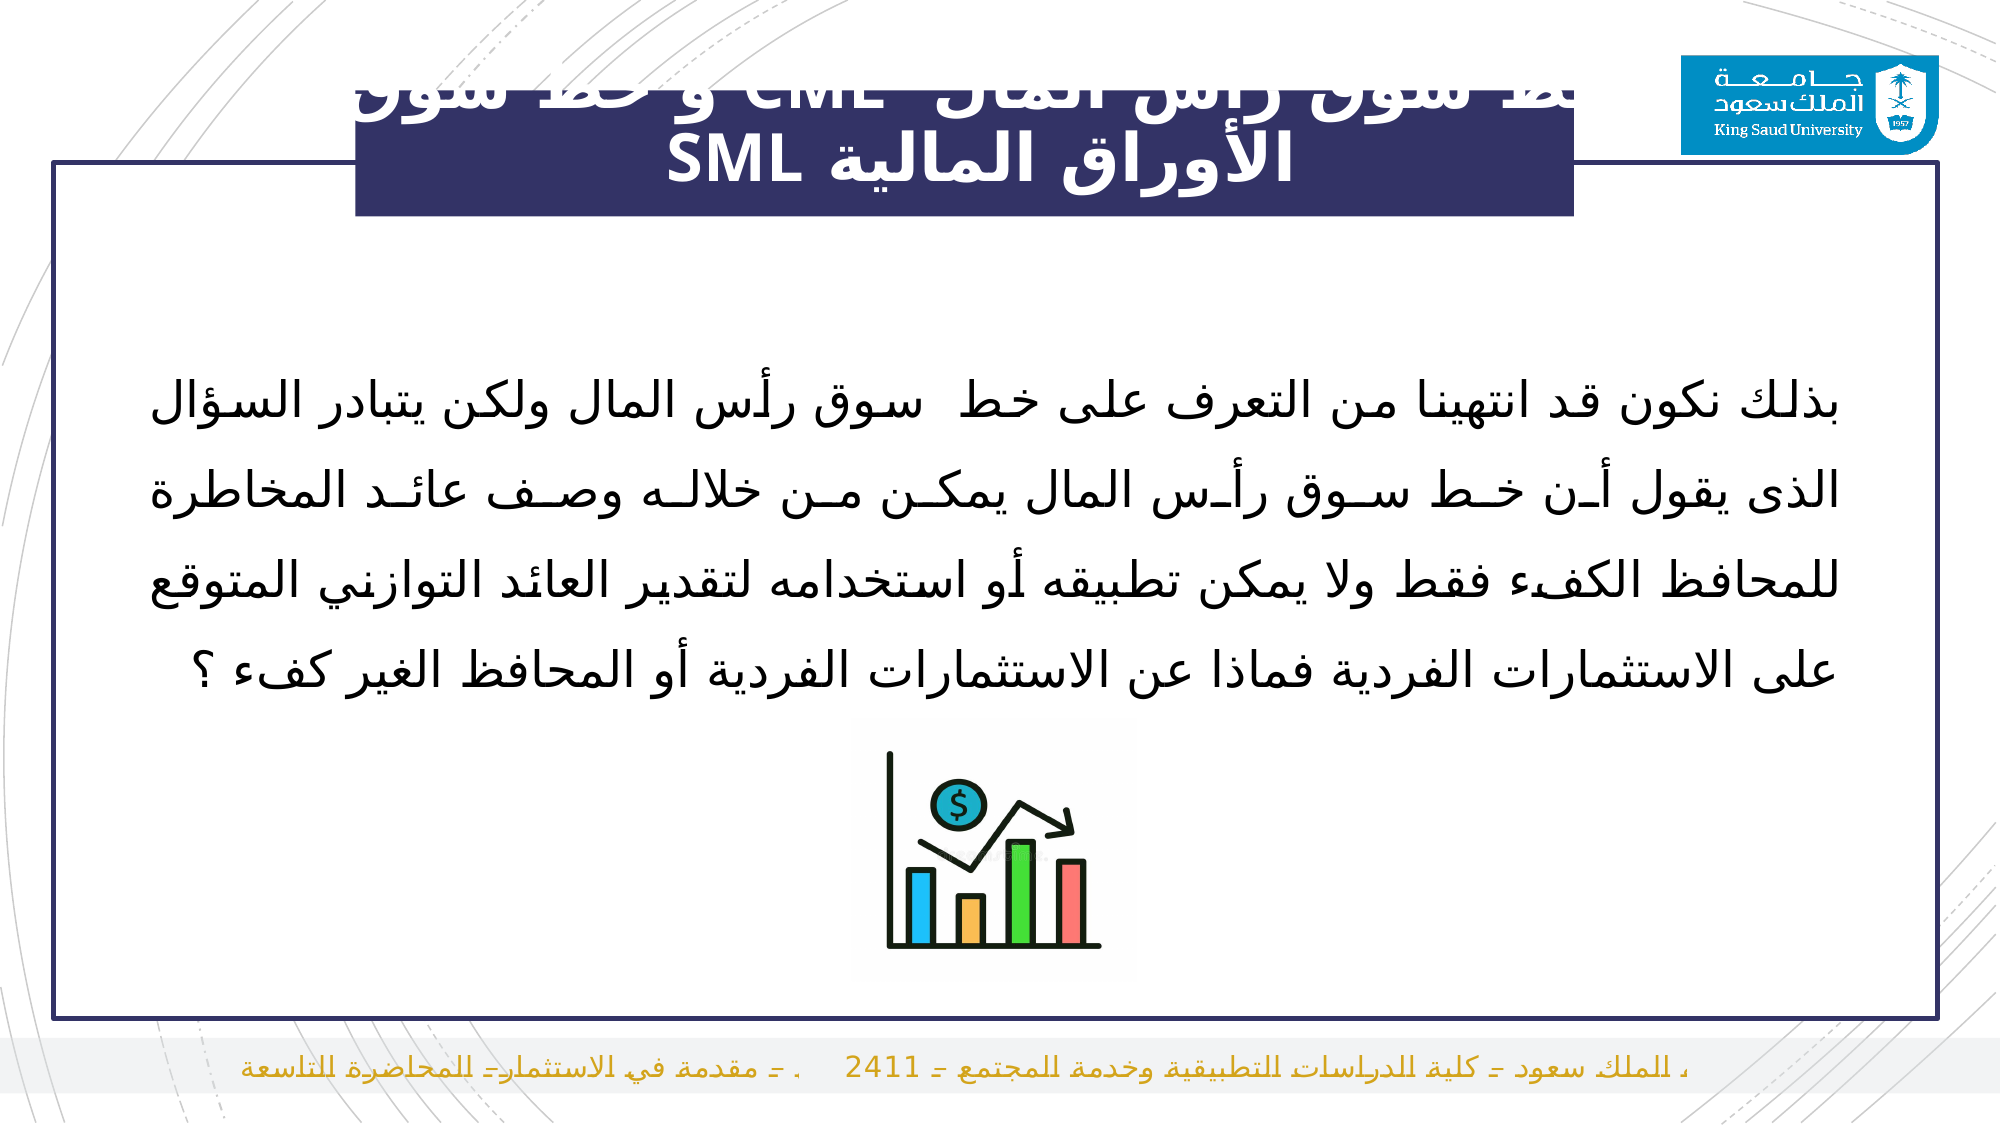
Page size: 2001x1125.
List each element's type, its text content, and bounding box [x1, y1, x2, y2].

text_box بذلك نكون قد انتهينا من التعرف على خط سوق رأس المال ولكن يتبادر السؤال الذى يقول أن خط سوق رأس المال يمكن من خلاله وصف عائد المخاطرة للمحافظ الكفء فقط ولا يمكن تطبيقه أو استخدامه لتقدير العائد التوازني المتوقع على الاستثمارات الفردية فماذا عن الاستثمارات الفردية أو المحافظ الغير كفء ؟ [134, 330, 1857, 706]
text_box [354, 203, 1575, 218]
text_box خط سوق رأس المال CML و خط سوق الأوراق المالية SML [292, 4, 1670, 203]
text_box جامعة الملك سعود – كلية الدراسات التطبيقية وخدمة المجتمع – 2411مال – مقدمة في الاستثمار– المحاضرة التاسعة [0, 1037, 2000, 1095]
text_box [52, 161, 1939, 1020]
picture [1669, 44, 1950, 163]
picture [851, 718, 1137, 983]
